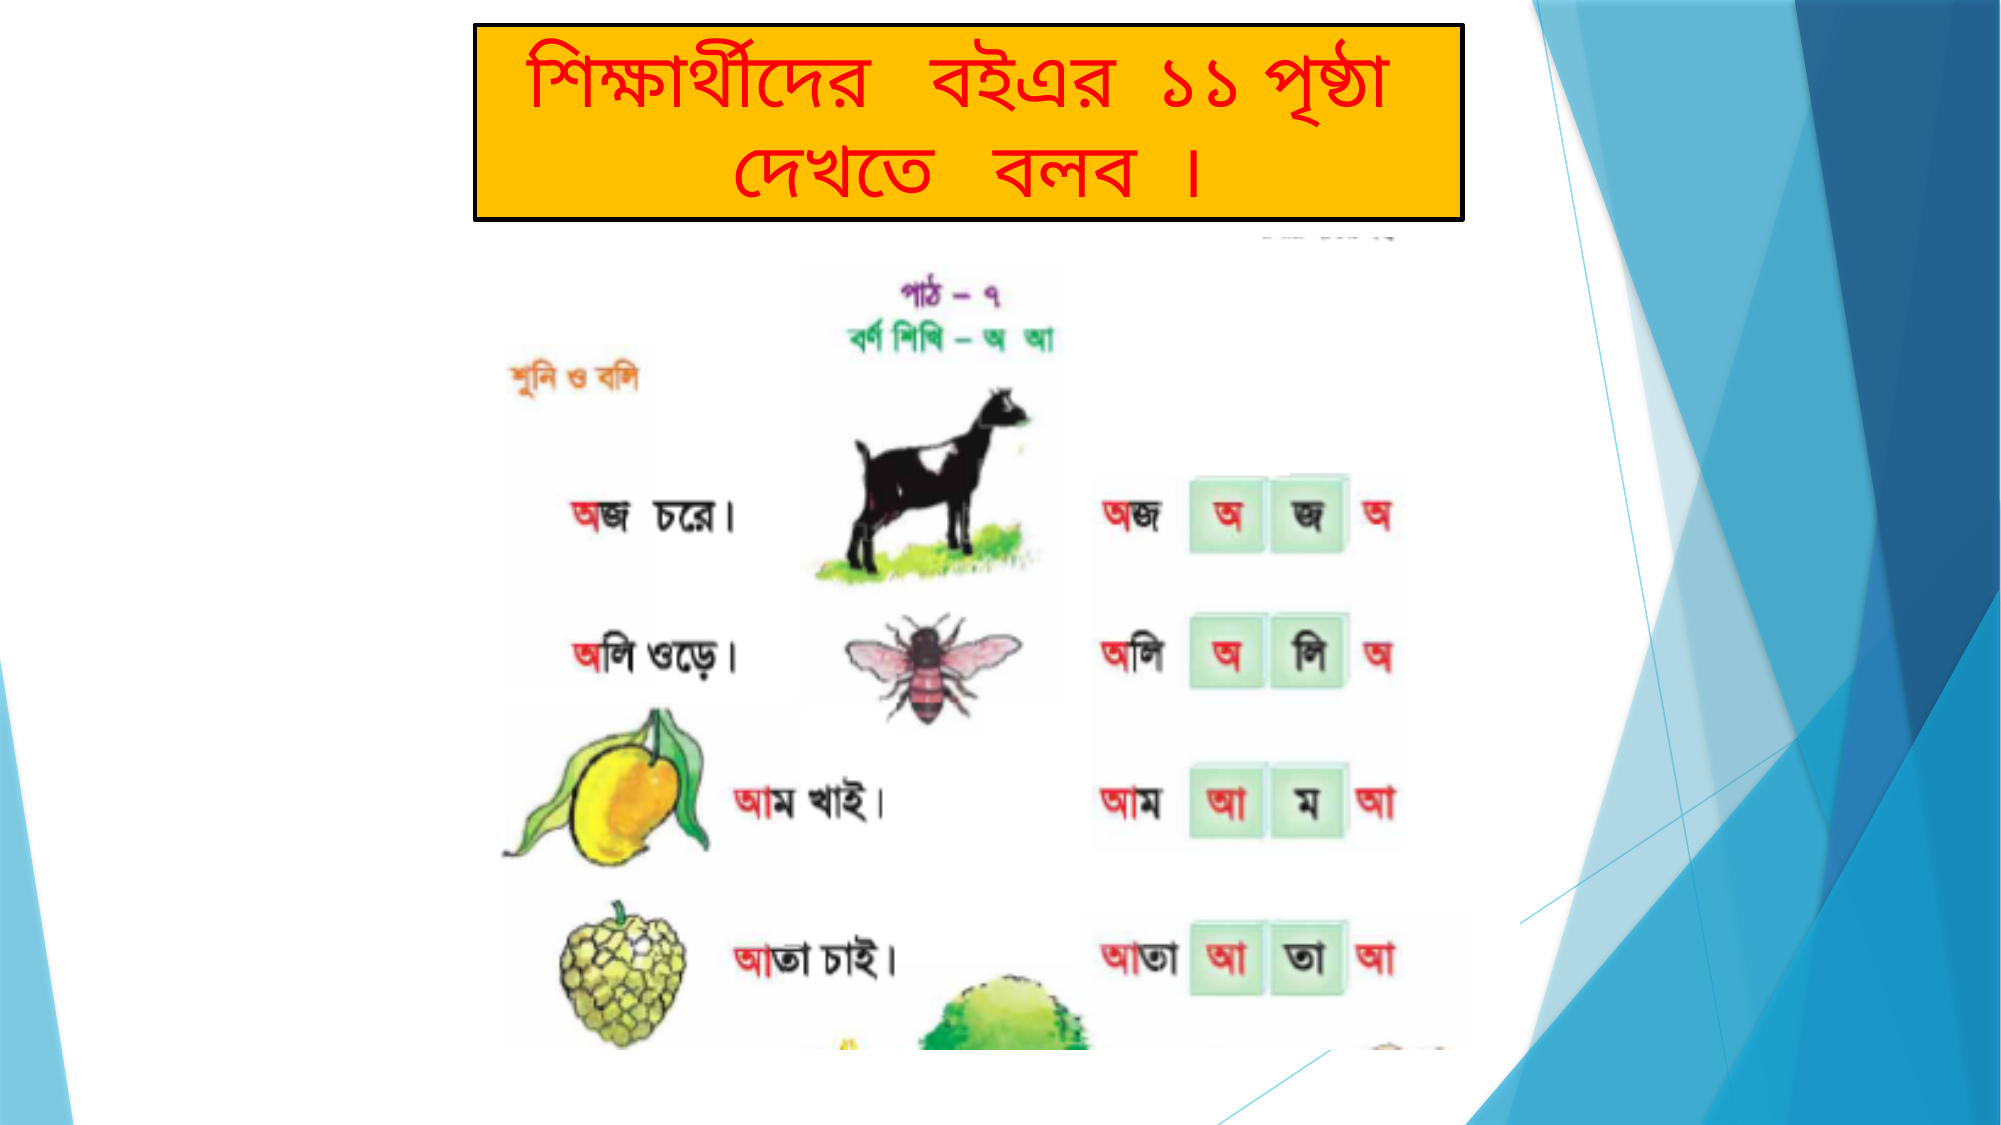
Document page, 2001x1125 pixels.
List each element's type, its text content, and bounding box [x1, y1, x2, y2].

text_box শিক্ষার্থীদের বইএর ১১ পৃষ্ঠা দেখতে বলব । [474, 24, 1463, 220]
picture [386, 236, 1520, 1051]
